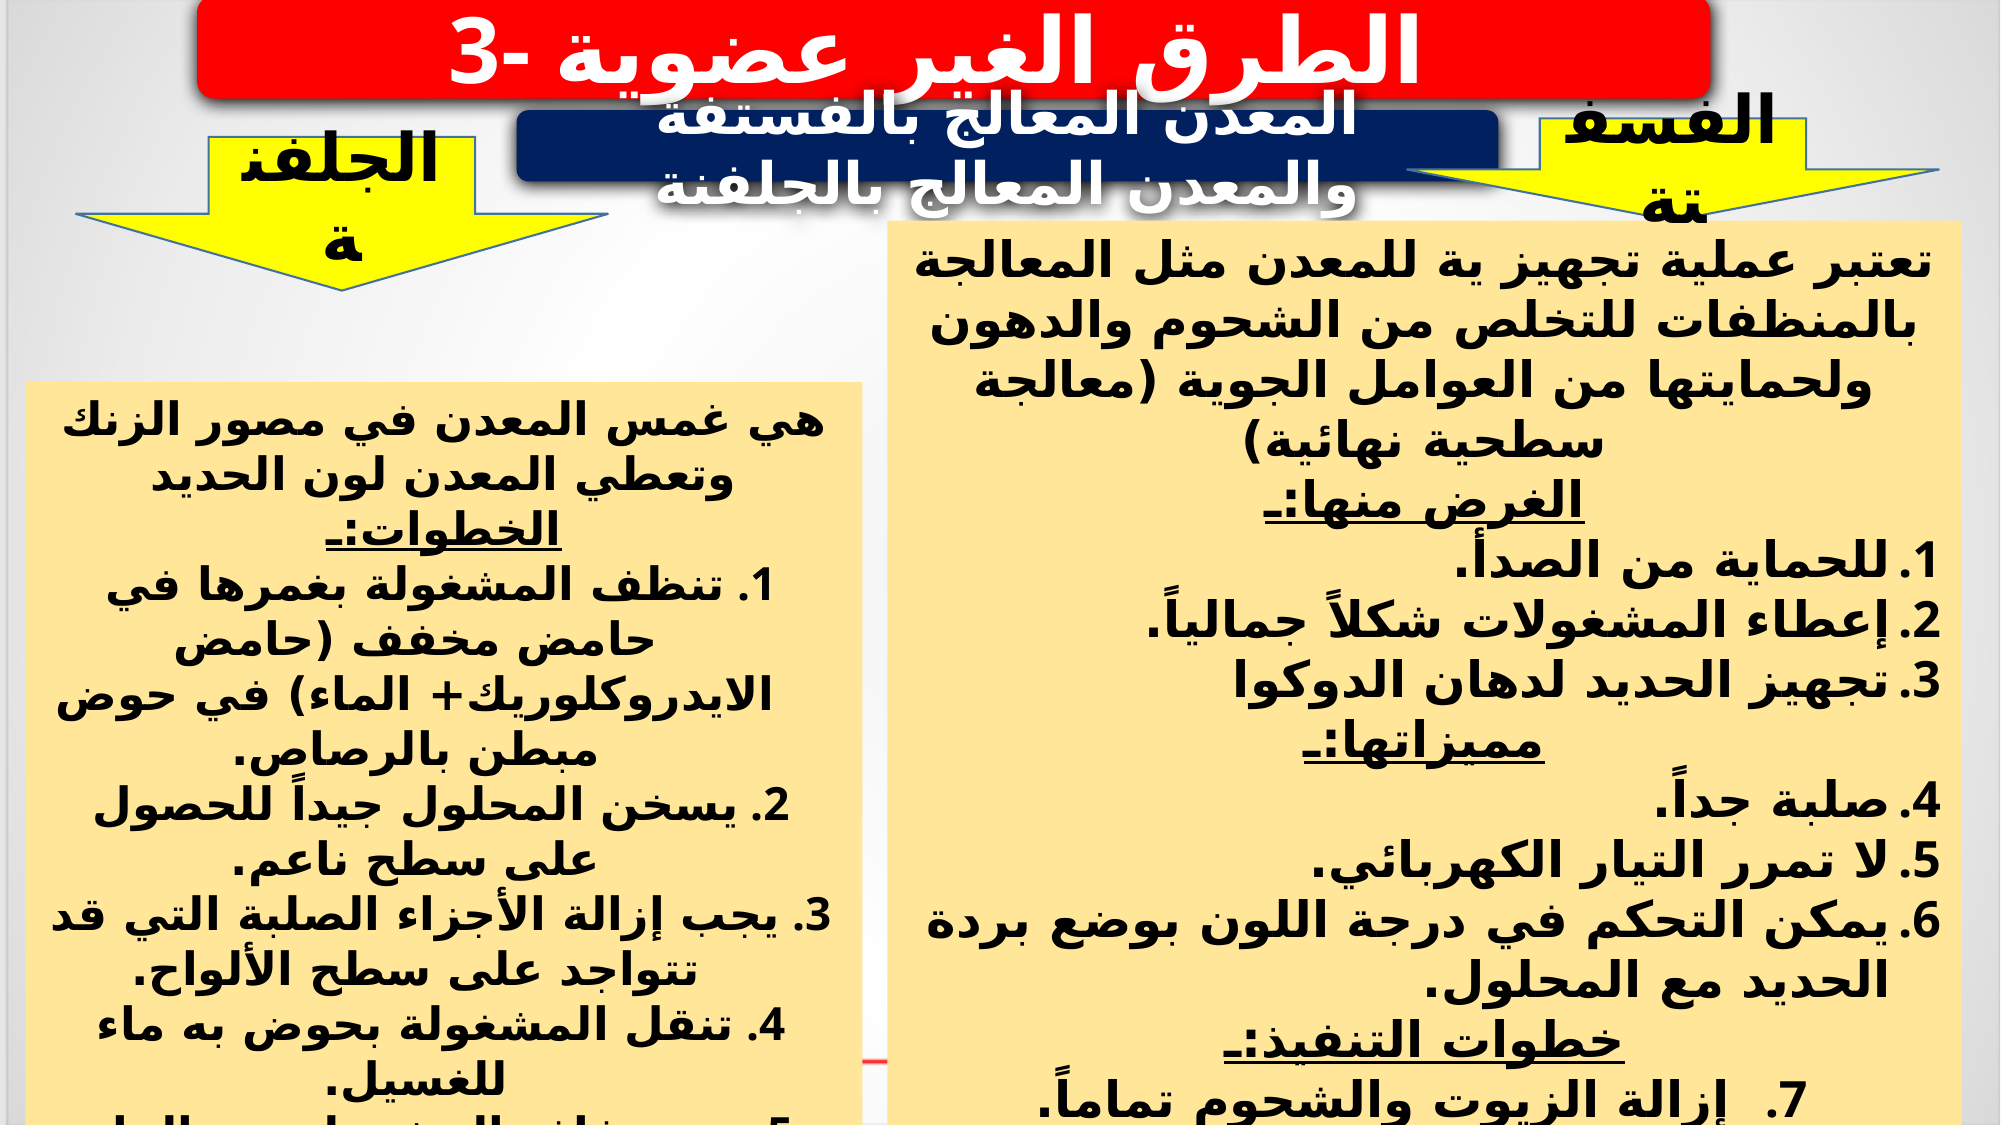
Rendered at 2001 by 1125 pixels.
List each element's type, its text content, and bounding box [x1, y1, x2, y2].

text_box 3- الطرق الغير عضوية [195, 0, 1712, 100]
text_box الفسفتة [1406, 117, 1940, 222]
text_box الجلفنة [75, 135, 609, 292]
text_box تعتبر عملية تجهيز ية للمعدن مثل المعالجة بالمنظفات للتخلص من الشحوم والدهون ولحمايتها من العوامل الجوية (معالجة سطحية نهائية) الغرض منها:ـ للحماية من الصدأ. إعطاء المشغولات شكلاً جمالياً. تجهيز الحديد لدهان الدوكوا مميزاتها:ـ صلبة جداً. لا تمرر التيار الكهربائي. يمكن التحكم في درجة اللون بوضع بردة الحديد مع المحلول. خطوات التنفيذ:ـ إزالة الزيوت والشحوم تماماً. إزالة الصدأ الموجود على السطح. توضع المشغولة في محلول الفسفتة(محاليل الحديد +محاليل الزنك+ محاليل المنجنيز) [887, 220, 1962, 1125]
picture [0, 0, 2001, 1125]
text_box المعدن المعالج بالفستفة والمعدن المعالج بالجلفنة [516, 109, 1499, 183]
text_box هي غمس المعدن في مصور الزنك وتعطي المعدن لون الحديد الخطوات:ـ تنظف المشغولة بغمرها في حامض مخفف (حامض الايدروكلوريك+ الماء) في حوض مبطن بالرصاص. يسخن المحلول جيداً للحصول على سطح ناعم. يجب إزالة الأجزاء الصلبة التي قد تتواجد على سطح الألواح. تنقل المشغولة بحوض به ماء للغسيل. بعد جفاف المشغولة من الماء تنقل لحوض الجلفنة (يحتوي على سبيكة الزنك). تغسل المشغولة بالماء الدافئ. تجفف داخل فرن خاص. [25, 382, 863, 1125]
